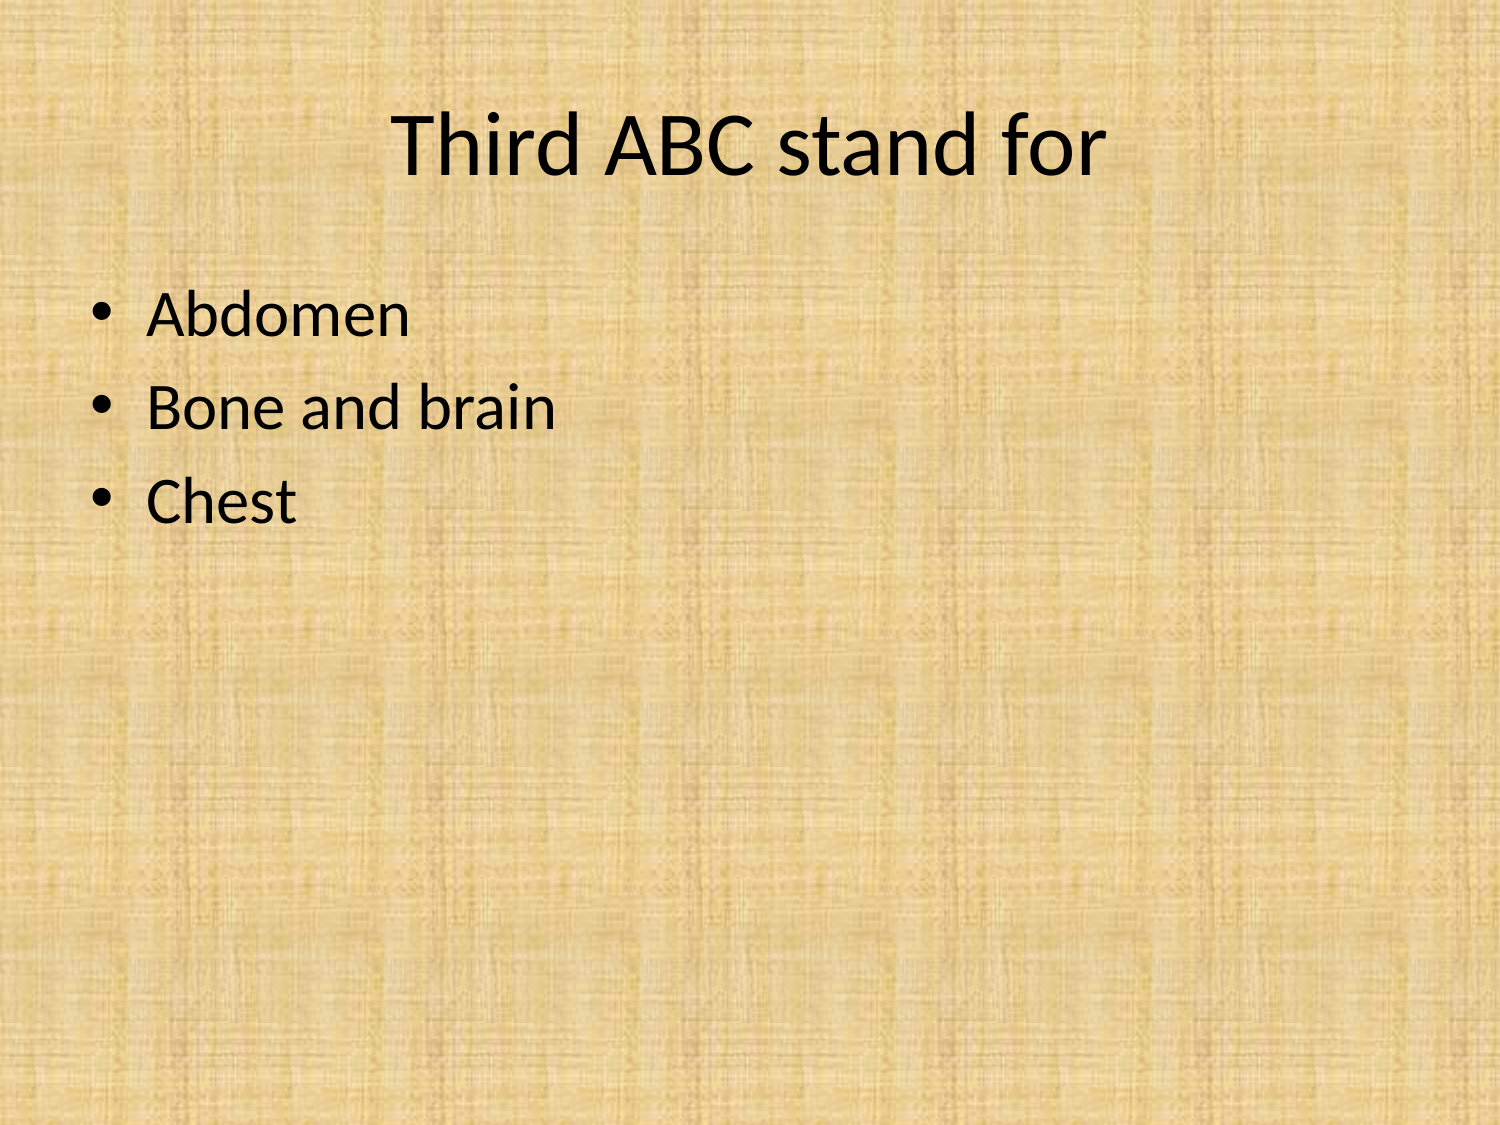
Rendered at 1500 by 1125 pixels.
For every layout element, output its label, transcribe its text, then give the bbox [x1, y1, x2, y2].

picture [0, 0, 1500, 1125]
title Third ABC stand for [75, 45, 1425, 233]
list Abdomen Bone and brain Chest [75, 262, 1425, 1005]
